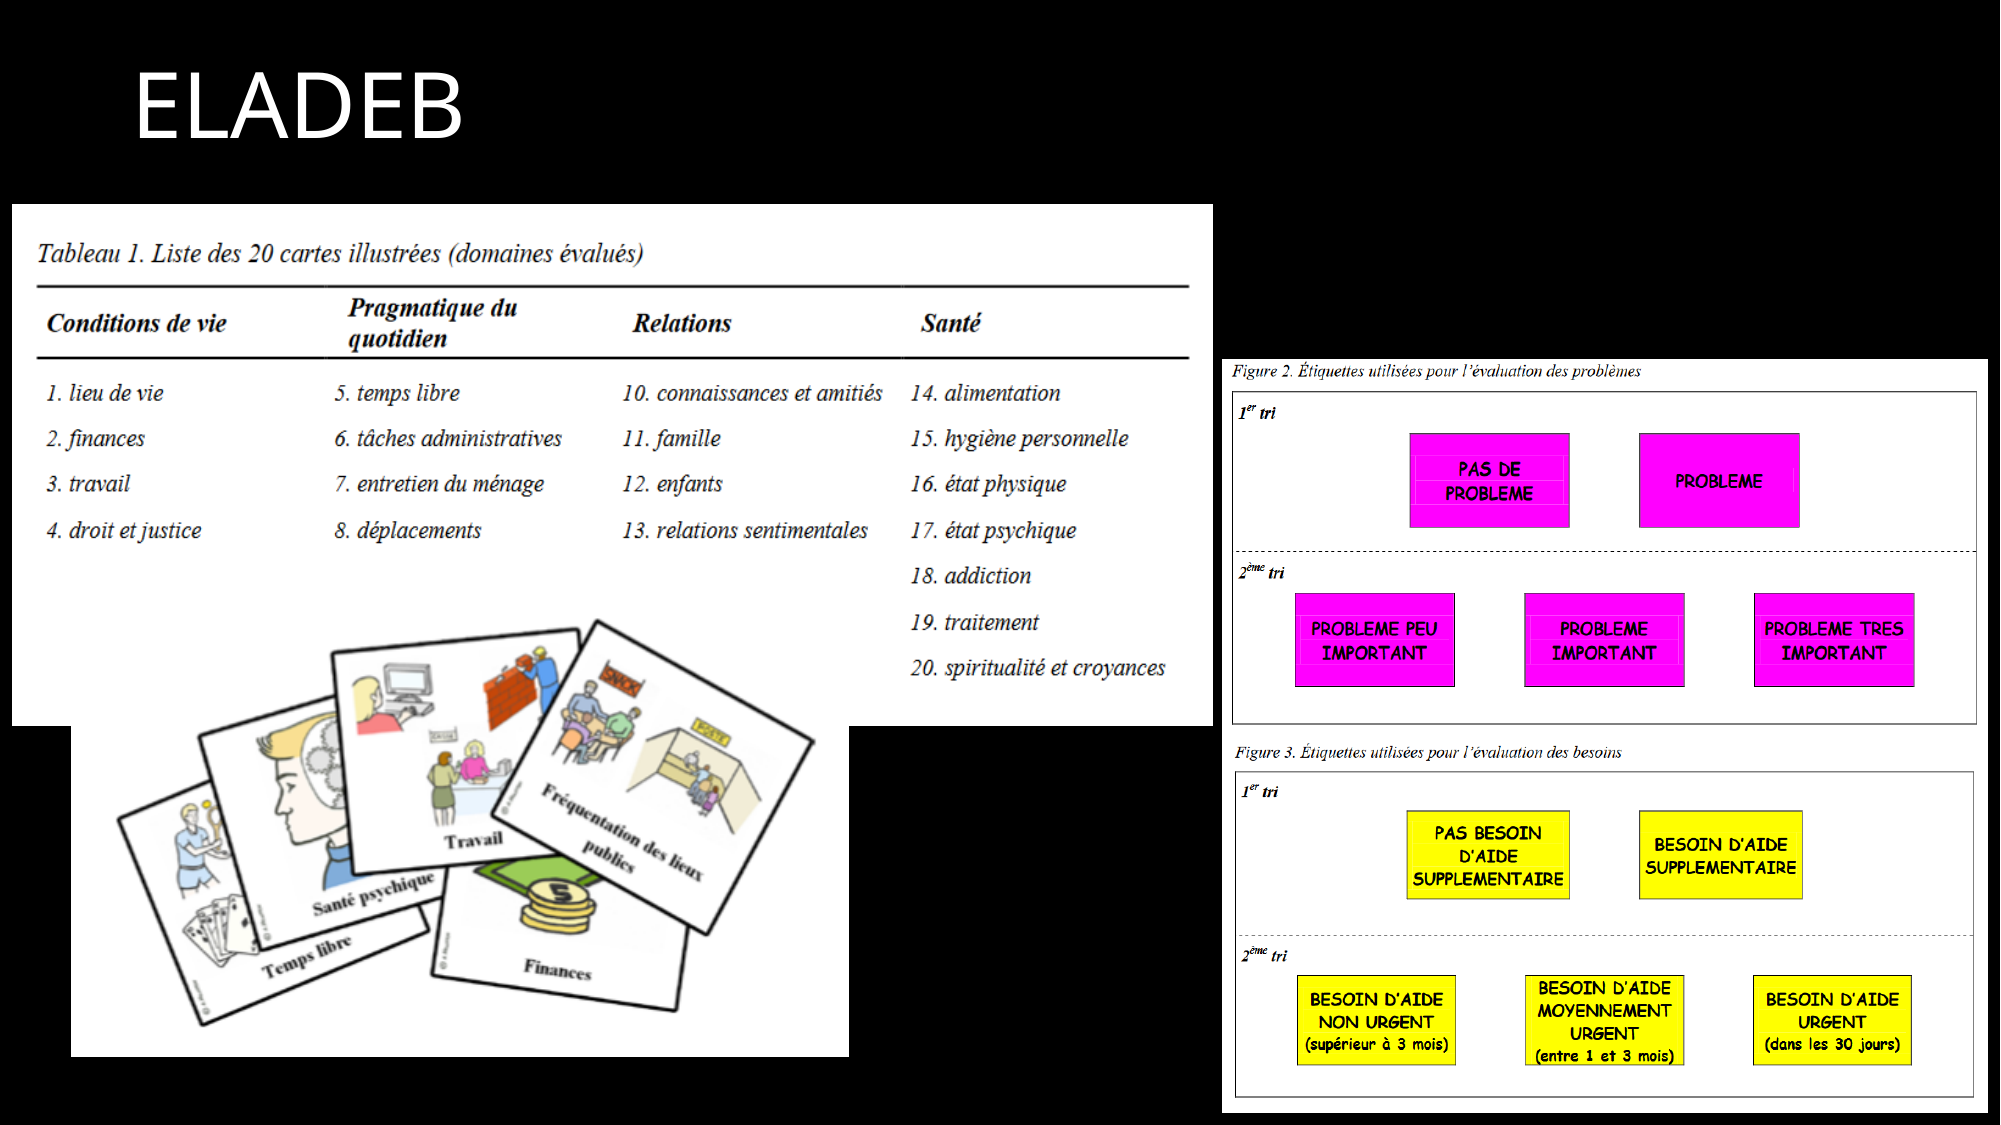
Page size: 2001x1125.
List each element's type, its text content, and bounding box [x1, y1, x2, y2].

title ELADEB [116, 0, 1842, 218]
picture [1222, 359, 1988, 1113]
picture [12, 204, 1213, 1057]
